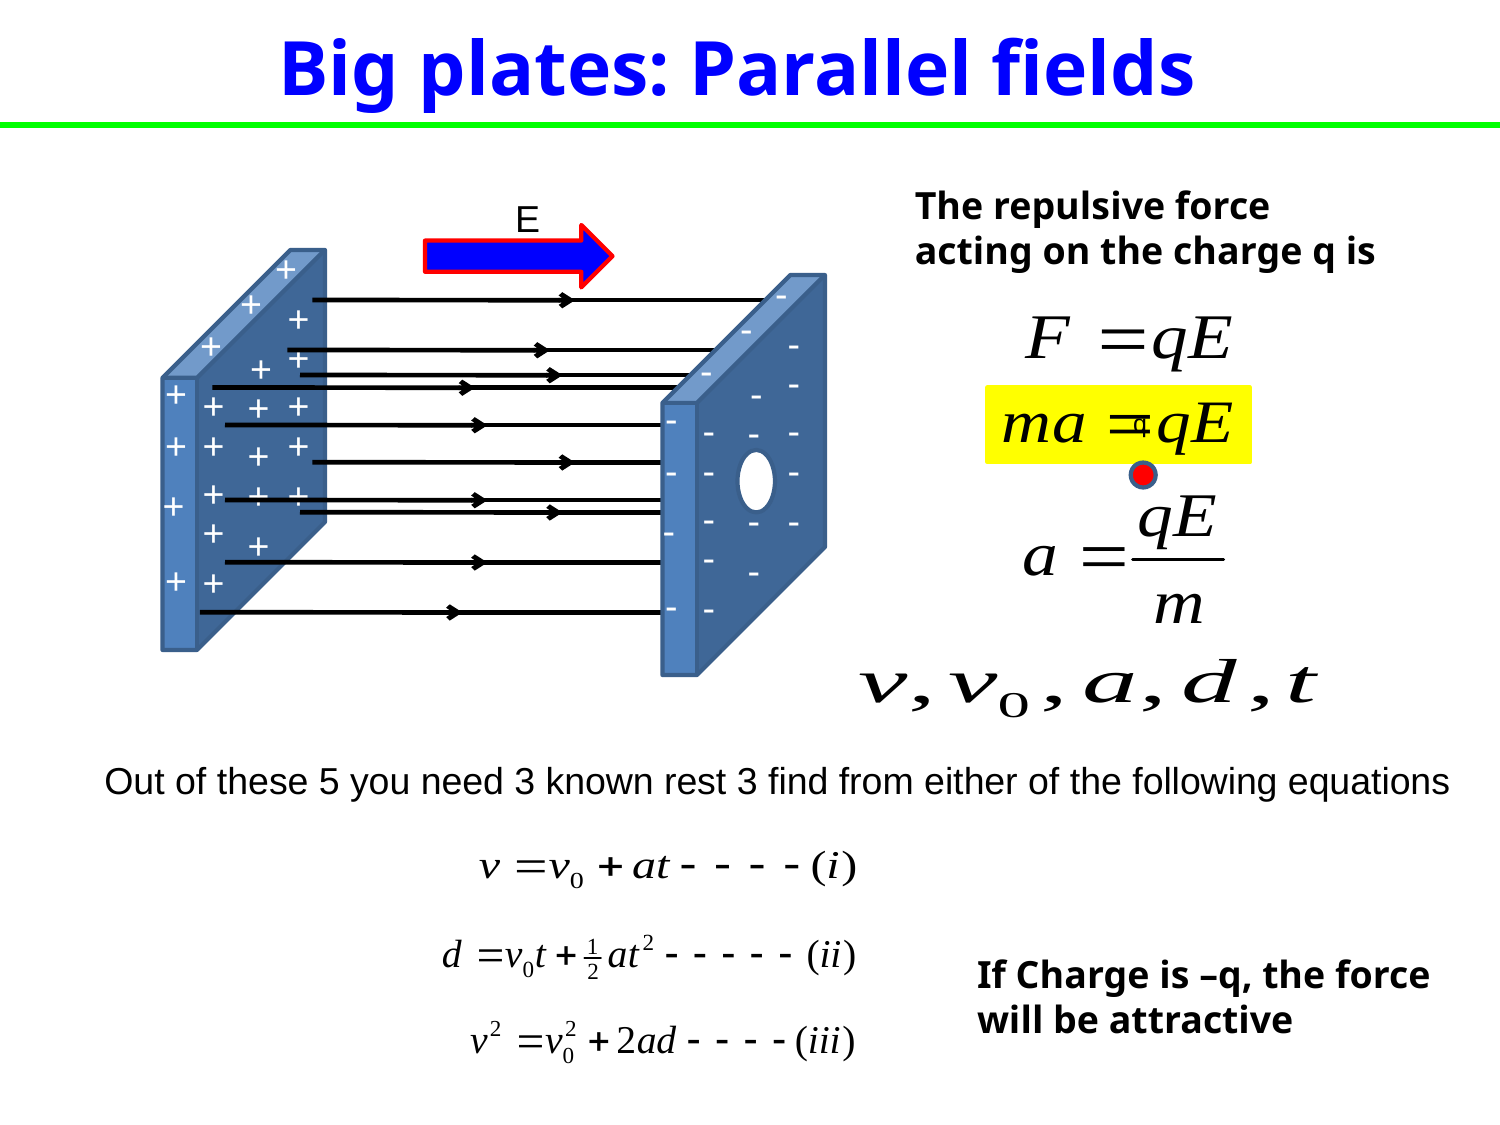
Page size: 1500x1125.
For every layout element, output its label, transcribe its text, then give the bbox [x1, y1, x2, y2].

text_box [147, 237, 326, 651]
text_box Big plates: Parallel fields [62, 12, 1413, 180]
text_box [435, 924, 862, 988]
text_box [464, 1010, 862, 1077]
text_box The repulsive force acting on the charge q is [899, 174, 1413, 280]
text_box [1012, 299, 1251, 385]
text_box If Charge is –q, the force will be attractive [962, 943, 1475, 1049]
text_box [843, 639, 1344, 734]
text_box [472, 838, 866, 899]
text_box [647, 262, 826, 676]
text_box Out of these 5 you need 3 known rest 3 find from either of the following equations [89, 749, 1466, 810]
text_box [990, 387, 1251, 468]
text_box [1010, 476, 1238, 638]
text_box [424, 187, 613, 288]
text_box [199, 299, 642, 613]
